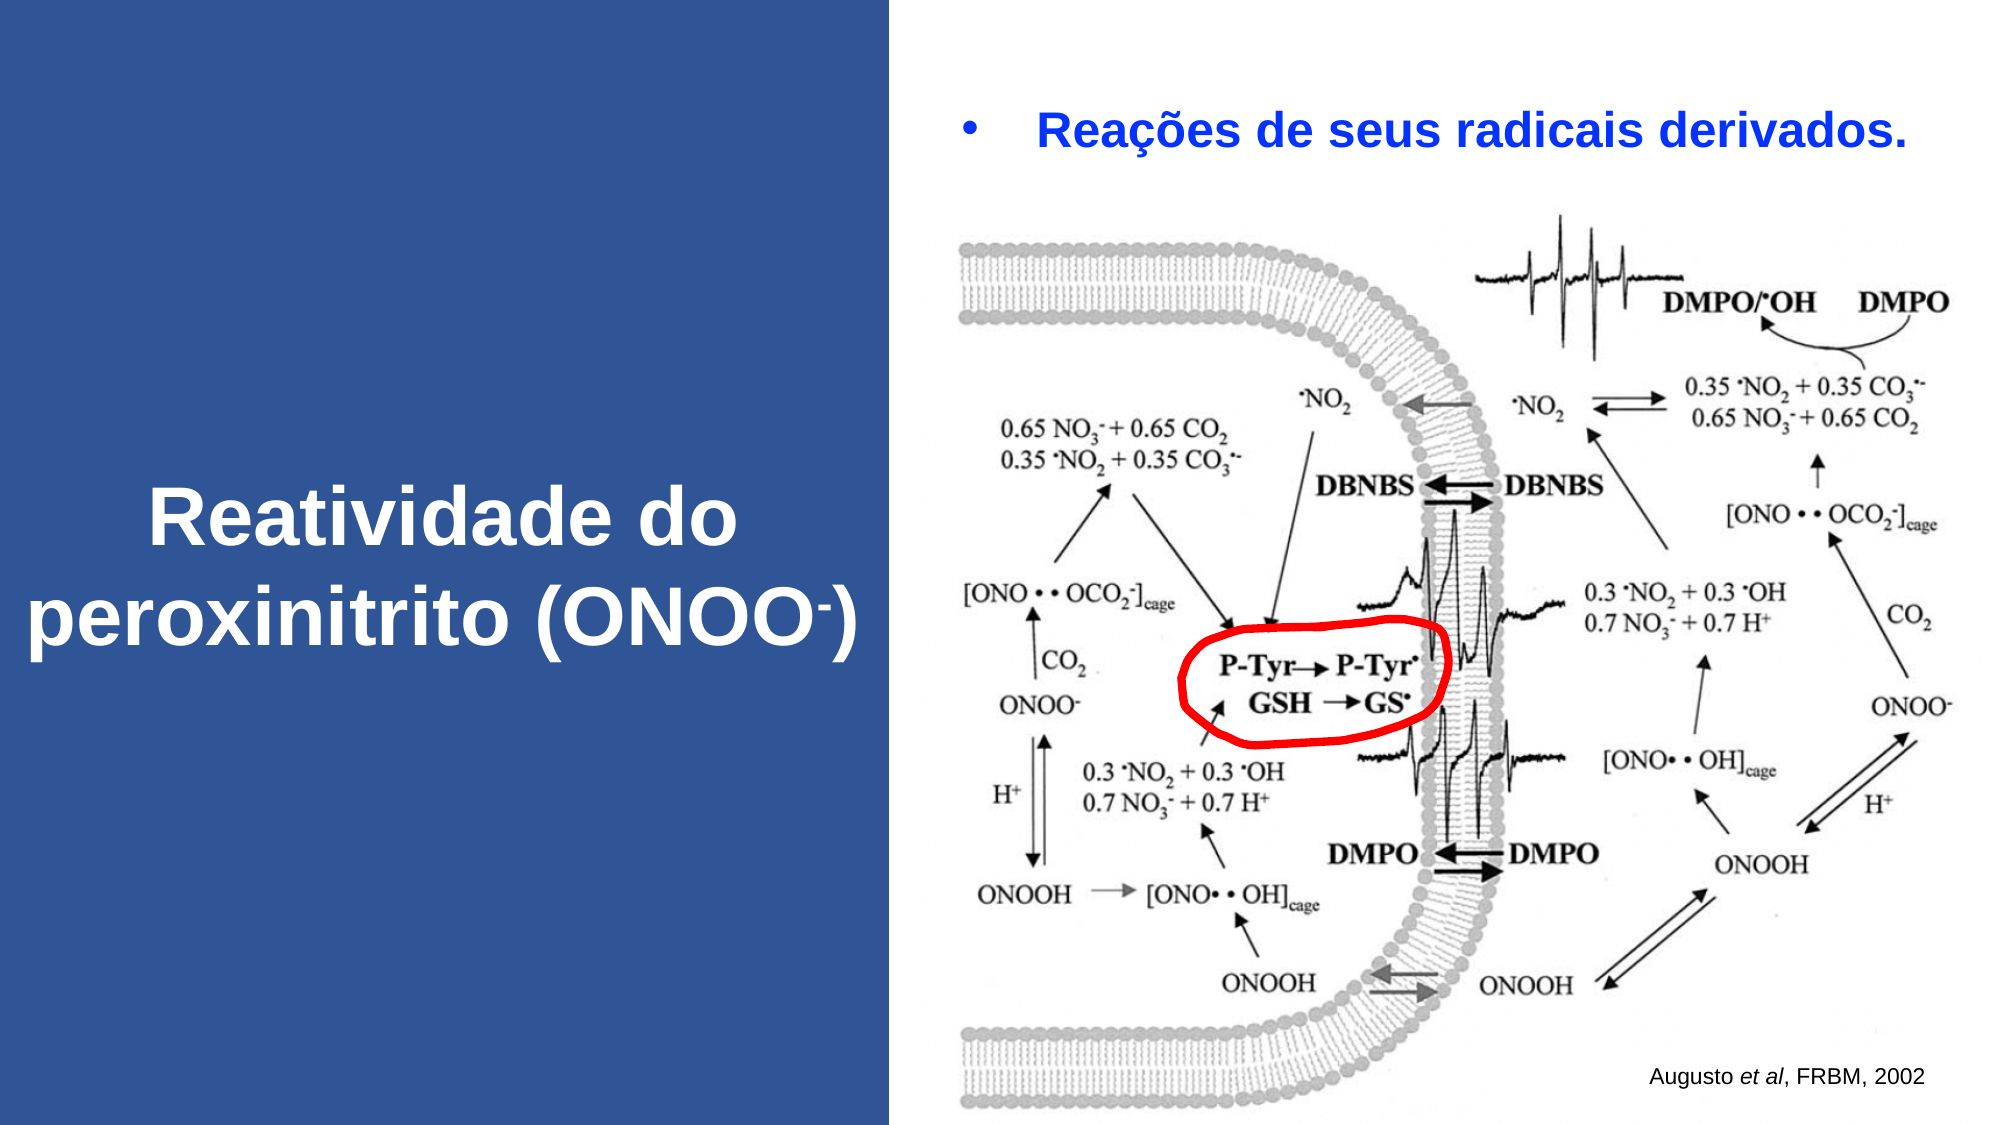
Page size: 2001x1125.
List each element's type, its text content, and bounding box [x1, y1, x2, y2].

picture [921, 191, 2000, 1125]
text_box Reações de seus radicais derivados. [946, 89, 2000, 165]
text_box Reatividade do peroxinitrito (ONOO-) [0, 0, 889, 1125]
